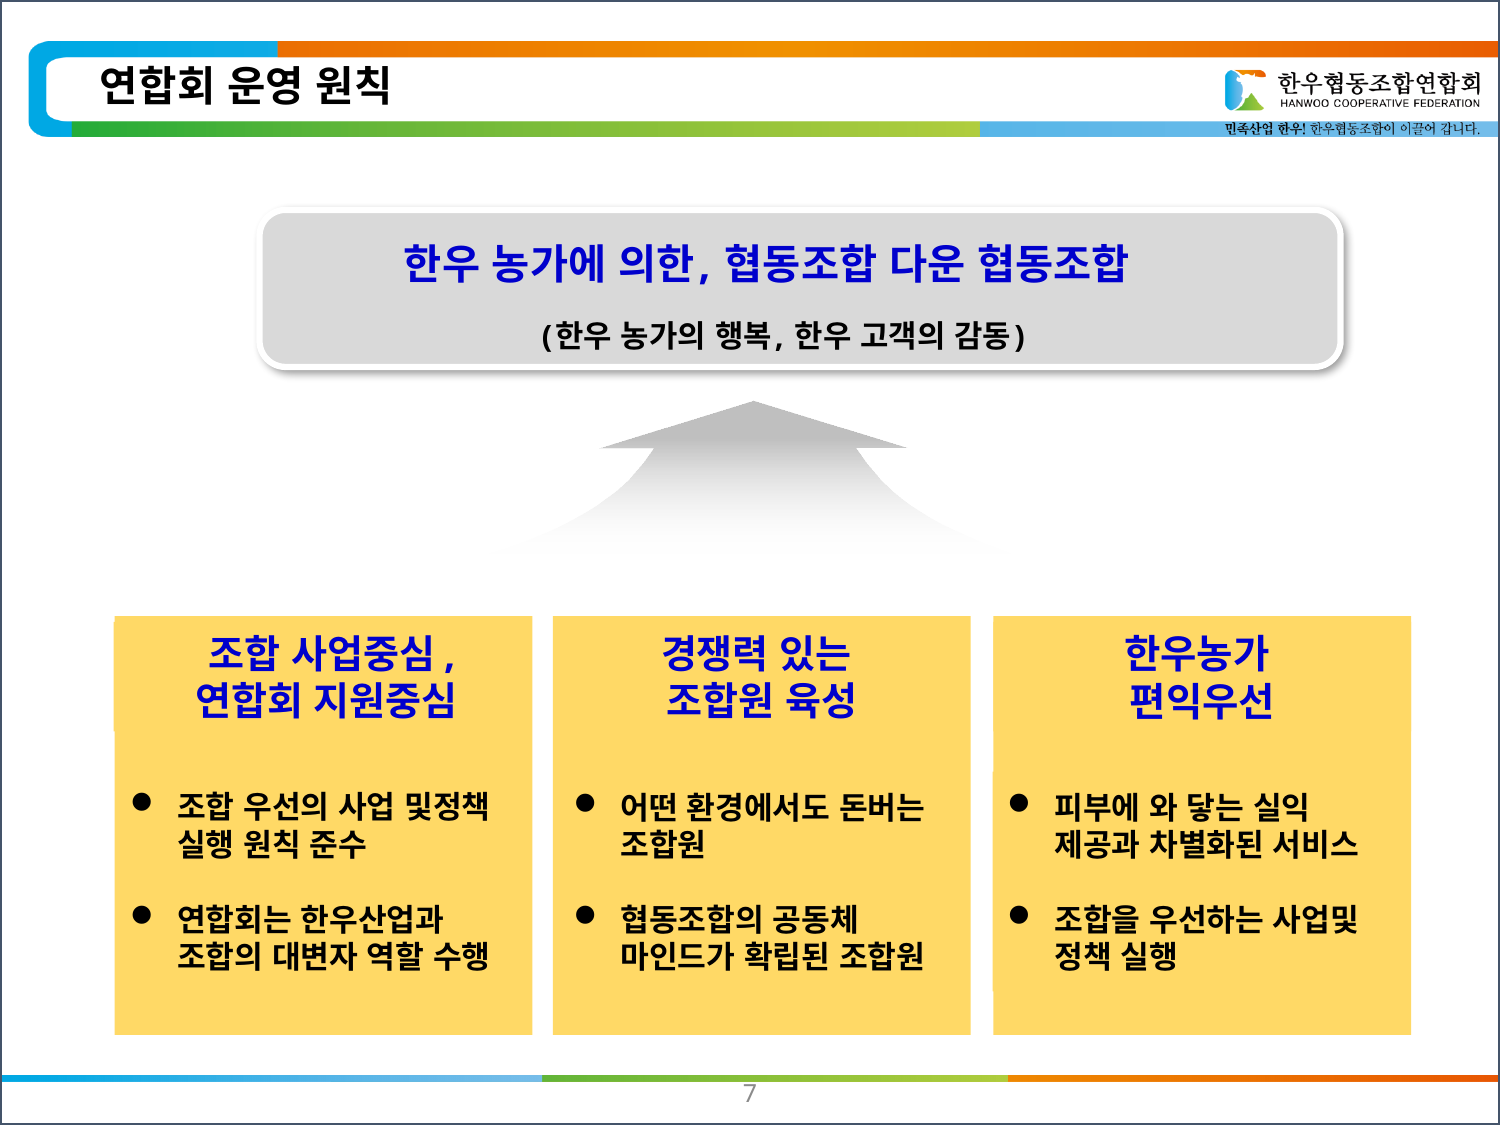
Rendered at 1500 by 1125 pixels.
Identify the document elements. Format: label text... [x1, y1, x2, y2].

text_box 경쟁력 있는 조합원 육성 [554, 621, 970, 732]
text_box 피부에 와 닿는 실익 제공과 차별화된 서비스 조합을 우선하는 사업및 정책 실행 [992, 771, 1407, 992]
text_box [489, 399, 1020, 557]
text_box 한우농가 편익우선 [993, 621, 1412, 732]
text_box 한우 농가에 의한, 협동조합 다운 협동조합 (한우 농가의 행복, 한우 고객의 감동) [276, 230, 1231, 361]
text_box [114, 615, 533, 1036]
text_box [0, 0, 1500, 1125]
text_box 조합 사업중심, 연합회 지원중심 [113, 621, 531, 732]
text_box 조합 우선의 사업 및정책 실행 원칙 준수 연합회는 한우산업과 조합의 대변자 역할 수행 [115, 763, 529, 1000]
text_box 어떤 환경에서도 돈버는 조합원 협동조합의 공동체 마인드가 확립된 조합원 [558, 771, 961, 992]
